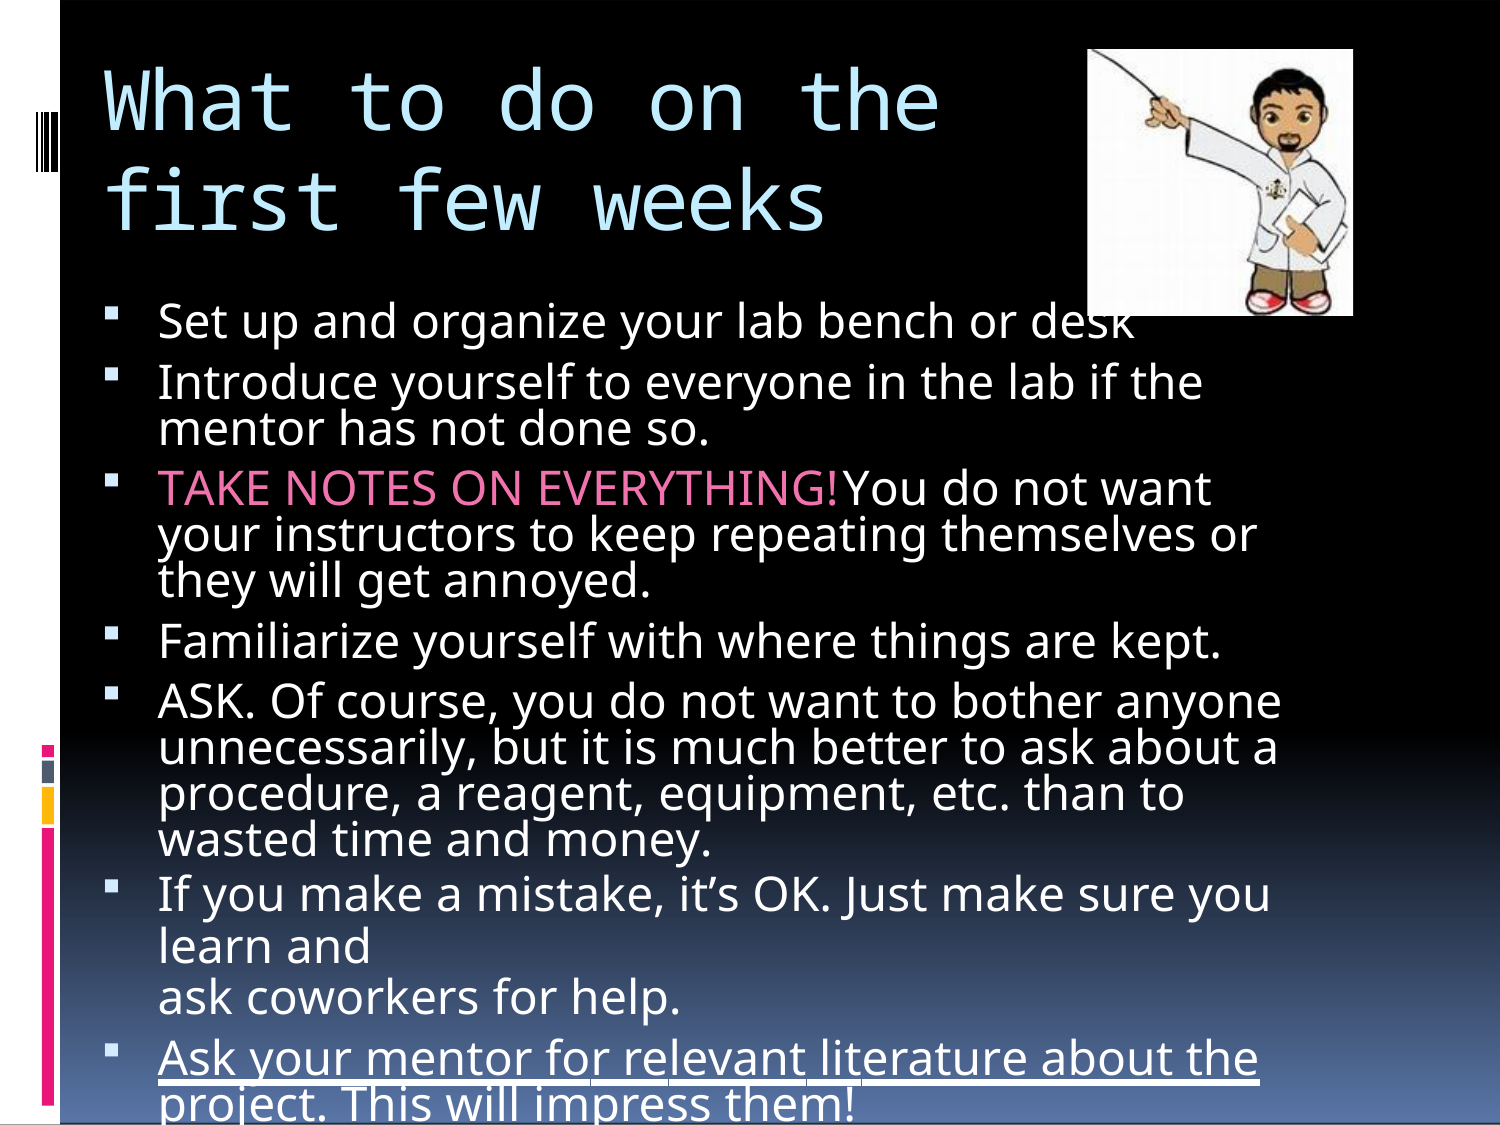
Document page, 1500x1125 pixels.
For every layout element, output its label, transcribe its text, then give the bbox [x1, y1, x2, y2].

text_box [41, 786, 54, 825]
text_box [41, 745, 54, 758]
picture [60, 0, 1500, 1125]
text_box [41, 760, 54, 784]
text_box [41, 828, 54, 1106]
text_box [1087, 49, 1354, 316]
text_box Set up and organize your lab bench or desk Introduce yourself to everyone in the lab if the mentor has not done so. TAKE NOTES ON EVERYTHING!You do not want your instructors to keep repeating themselves or they will get annoyed. Familiarize yourself with where things are kept. ASK. Of course, you do not want to bother anyone unnecessarily, but it is much better to ask about a procedure, a reagent, equipment, etc. than to wasted time and money. If you make a mistake, it’s OK. Just make sure you learn and ask coworkers for help. Ask your mentor for relevant literature about the project. This will impress them! [99, 290, 1327, 1125]
title What to do on the first few weeks [100, 47, 1400, 248]
